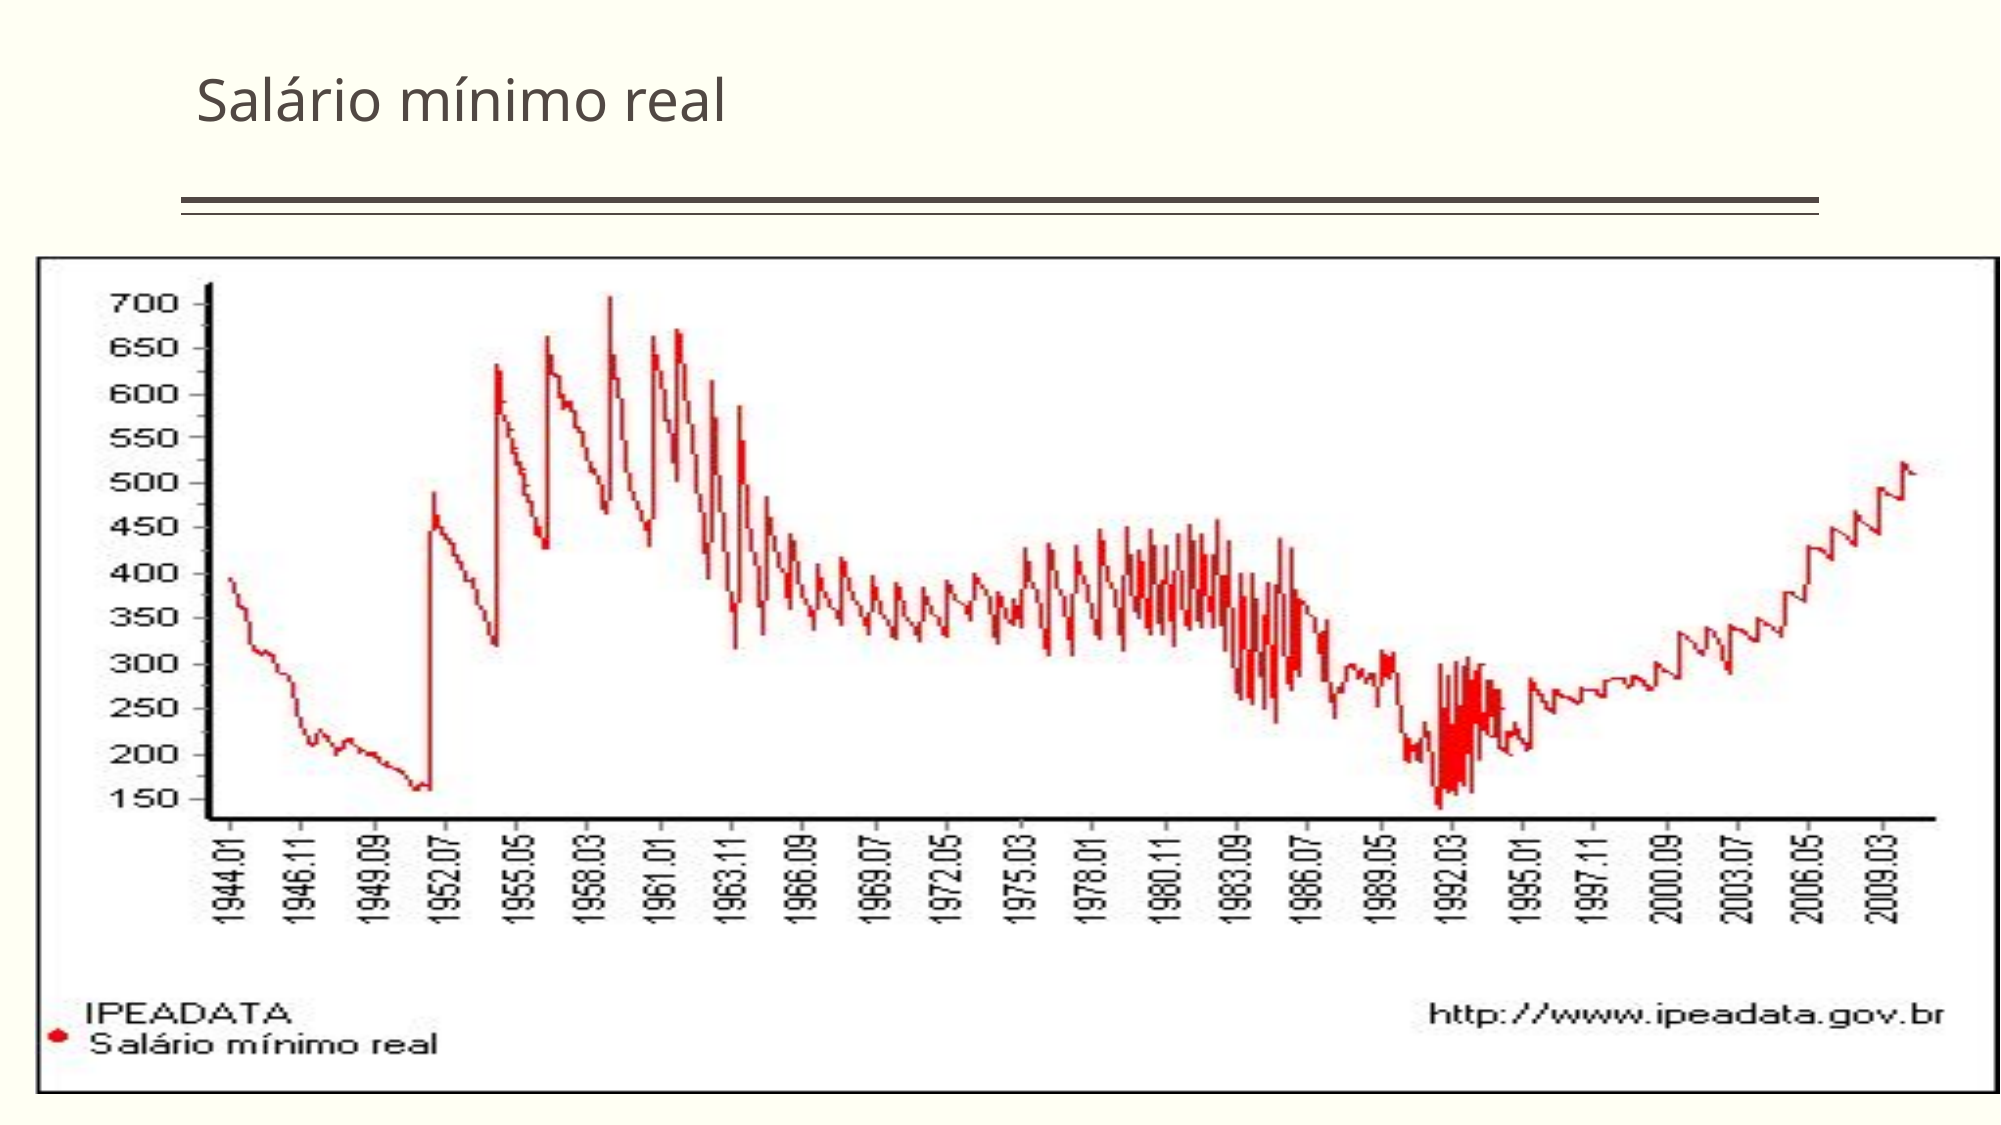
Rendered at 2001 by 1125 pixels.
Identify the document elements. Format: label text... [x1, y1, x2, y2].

picture [34, 255, 2000, 1094]
title Salário mínimo real [181, 12, 1819, 193]
